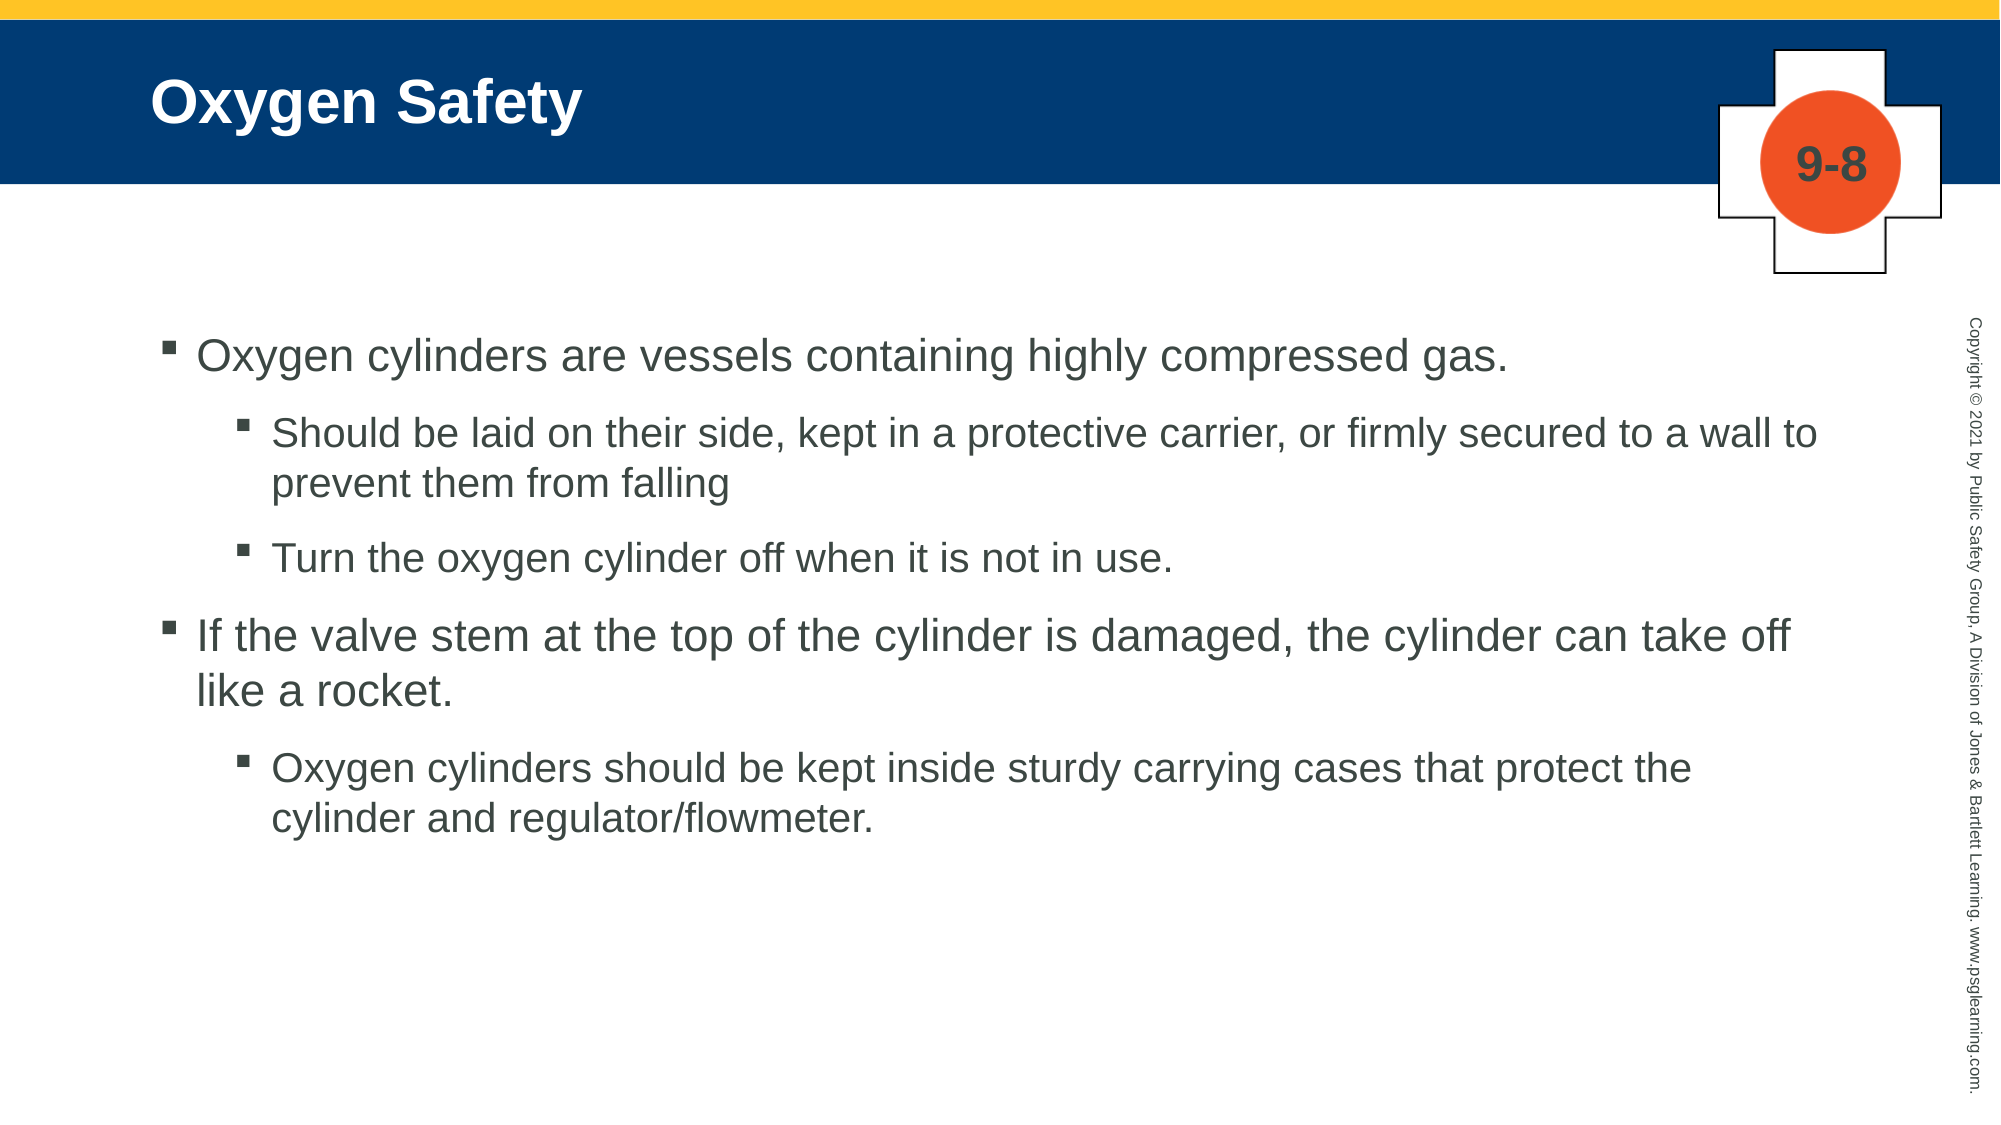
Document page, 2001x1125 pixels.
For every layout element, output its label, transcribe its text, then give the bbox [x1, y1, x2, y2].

list Oxygen cylinders are vessels containing highly compressed gas. Should be laid on their side, kept in a protective carrier, or firmly secured to a wall to prevent them from falling Turn the oxygen cylinder off when it is not in use. If the valve stem at the top of the cylinder is damaged, the cylinder can take off like a rocket. Oxygen cylinders should be kept inside sturdy carrying cases that protect the cylinder and regulator/flowmeter. [144, 318, 1856, 973]
picture [1718, 49, 1942, 274]
title Oxygen Safety [0, 19, 2000, 185]
